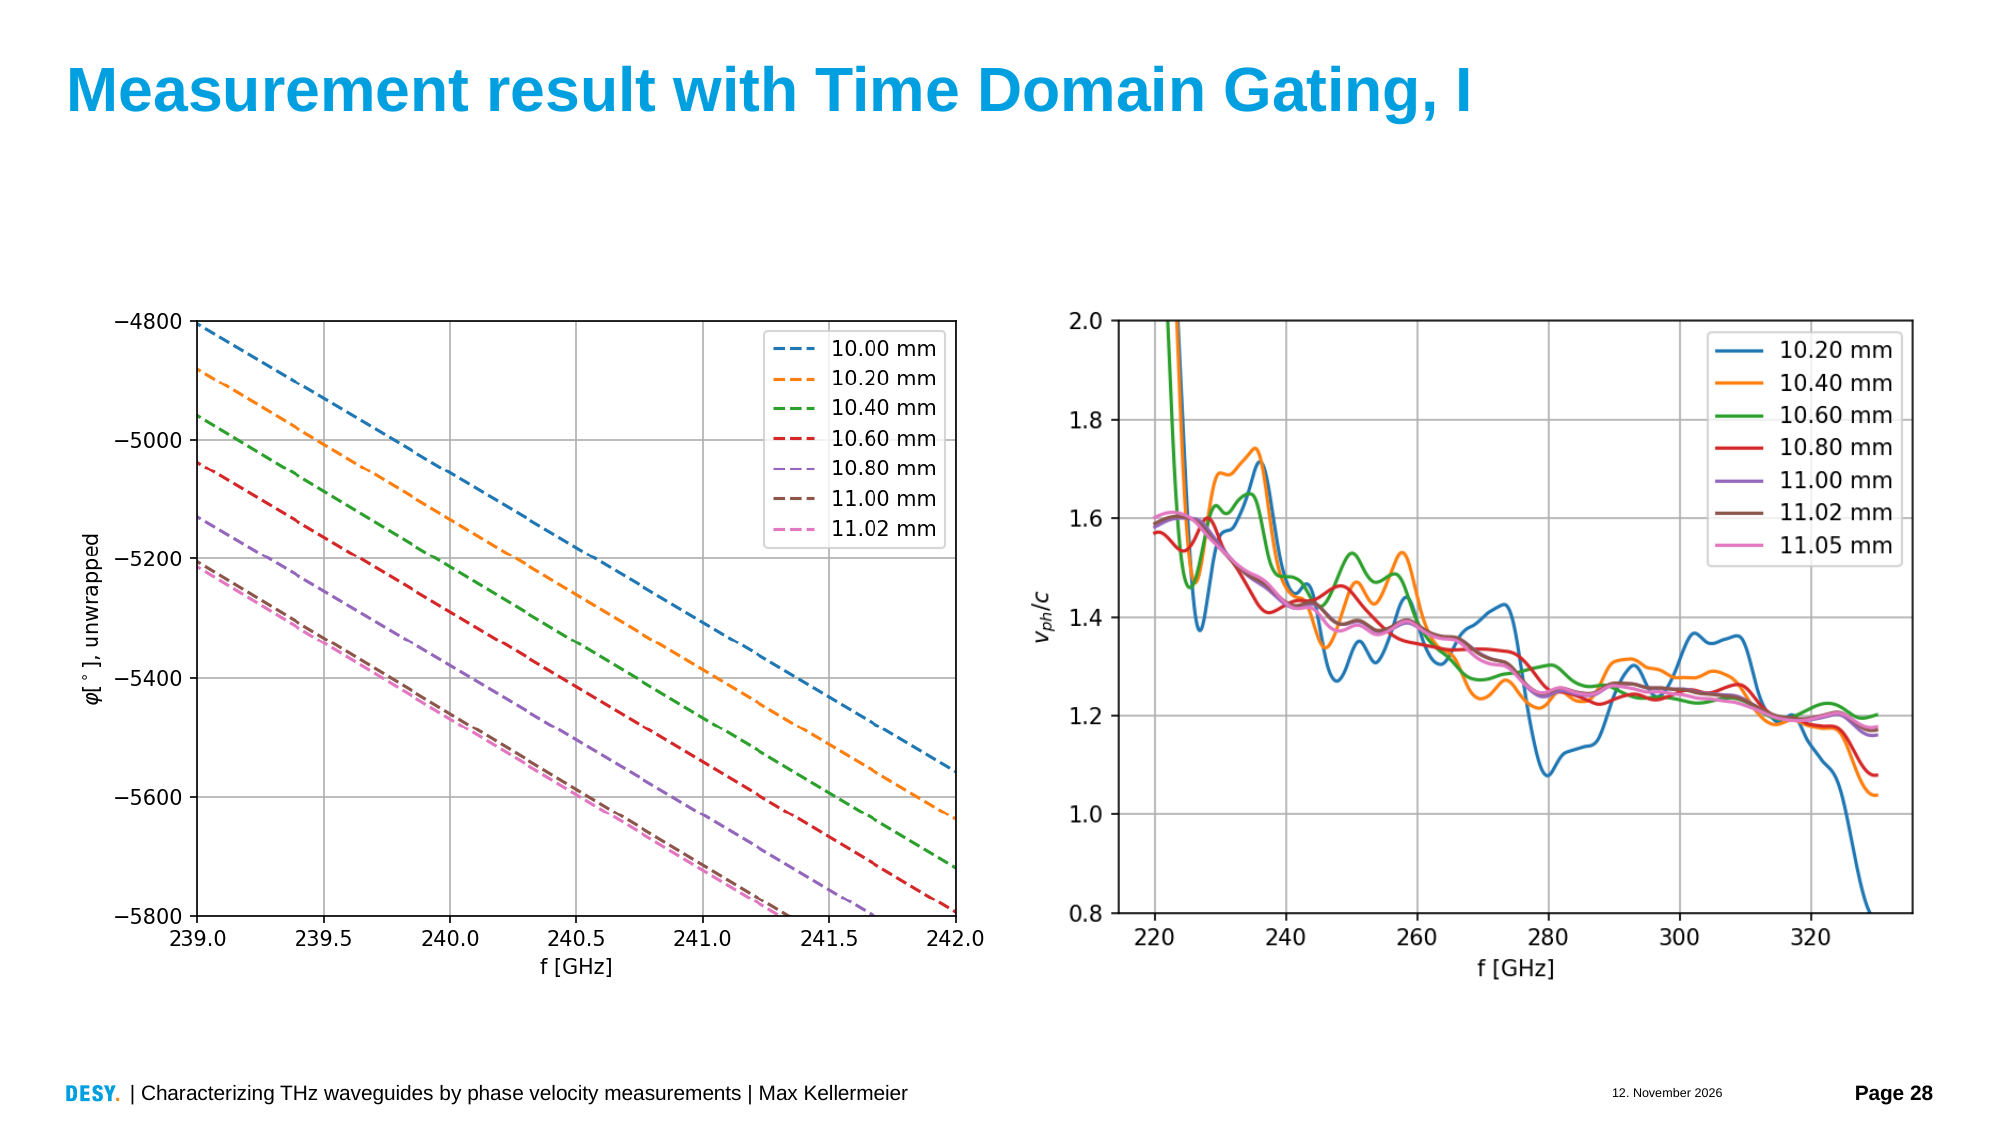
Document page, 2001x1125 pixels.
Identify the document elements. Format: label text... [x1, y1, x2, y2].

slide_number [1566, 1079, 1768, 1111]
footer | Characterizing THz waveguides by phase velocity measurements | Max Kellermeier [129, 1079, 1508, 1111]
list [66, 297, 989, 986]
title Measurement result with Time Domain Gating, I [66, 57, 1933, 132]
picture [1011, 296, 1934, 988]
